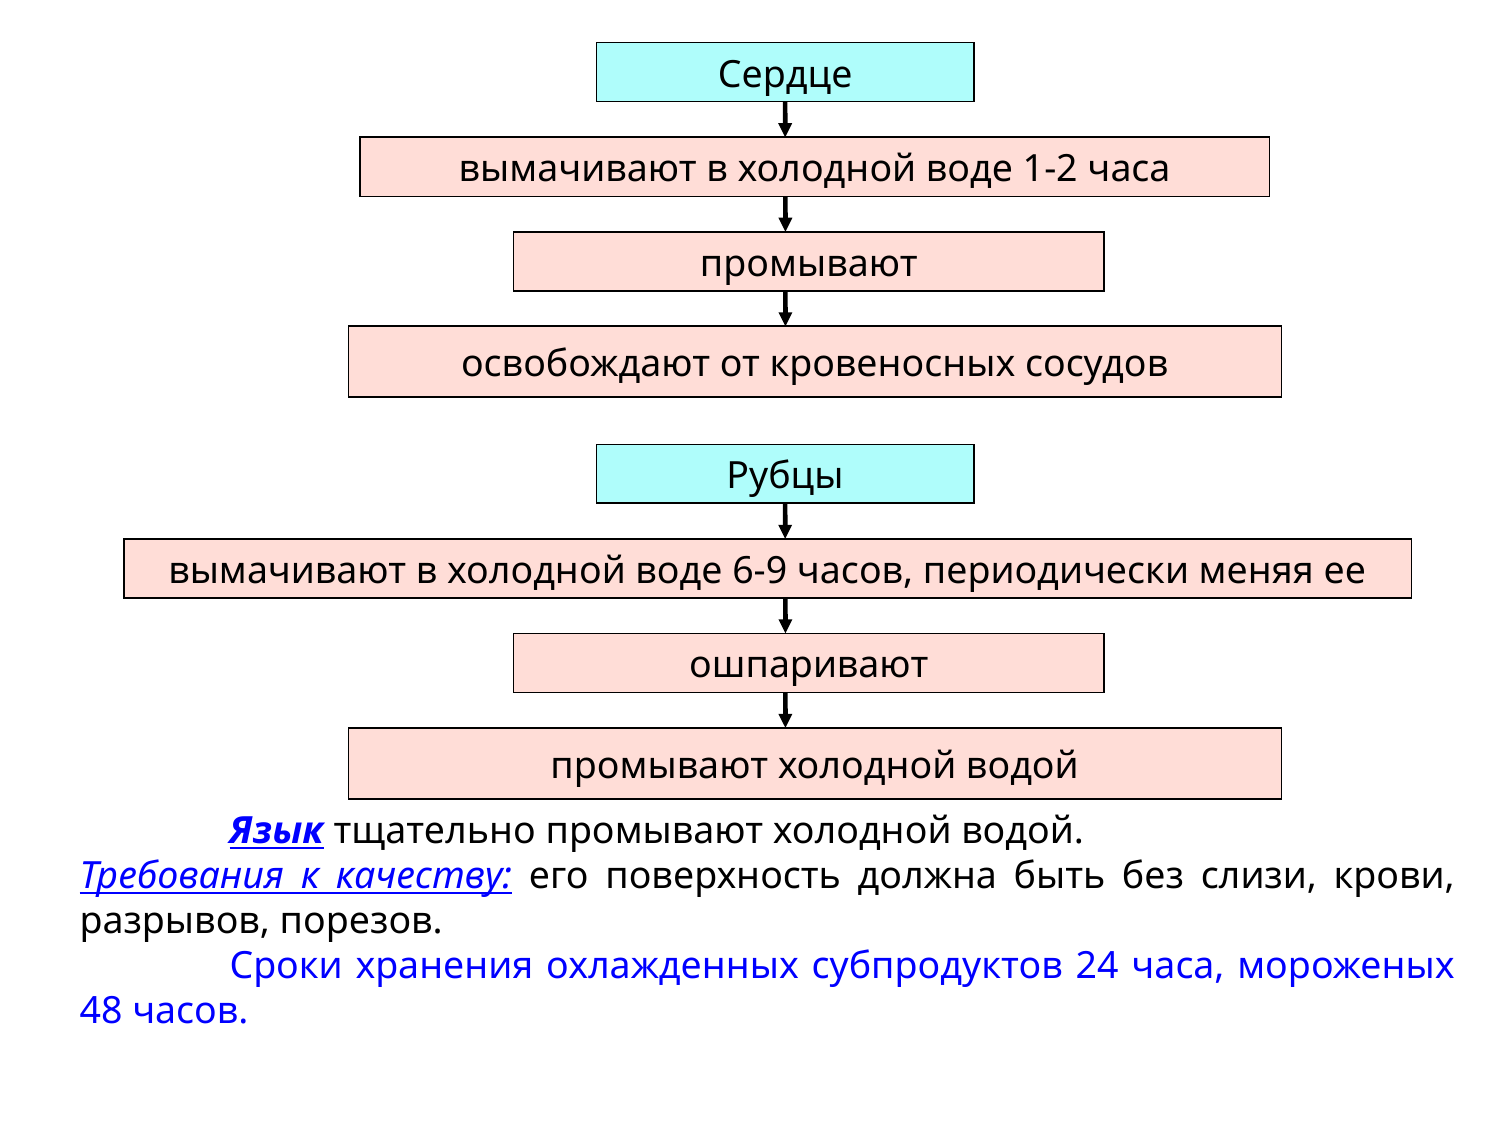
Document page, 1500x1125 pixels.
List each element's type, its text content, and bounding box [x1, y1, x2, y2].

text_box [779, 196, 792, 232]
text_box [778, 101, 792, 138]
text_box [779, 597, 792, 634]
text_box вымачивают в холодной воде 1-2 часа [360, 137, 1270, 197]
text_box Сердце [596, 42, 975, 102]
text_box промывают холодной водой [348, 727, 1282, 799]
text_box [778, 503, 792, 539]
text_box Язык тщательно промывают холодной водой. Требования к качеству: его поверхность должна быть без слизи, крови, разрывов, порезов. Сроки хранения охлажденных субпродуктов 24 часа, мороженых 48 часов. [64, 798, 1471, 1039]
text_box ошпаривают [513, 633, 1105, 693]
text_box освобождают от кровеносных сосудов [348, 326, 1282, 398]
text_box Рубцы [596, 444, 975, 504]
text_box промывают [513, 231, 1105, 291]
text_box [779, 692, 792, 728]
text_box [779, 290, 792, 327]
text_box вымачивают в холодной воде 6-9 часов, периодически меняя ее [123, 538, 1412, 598]
